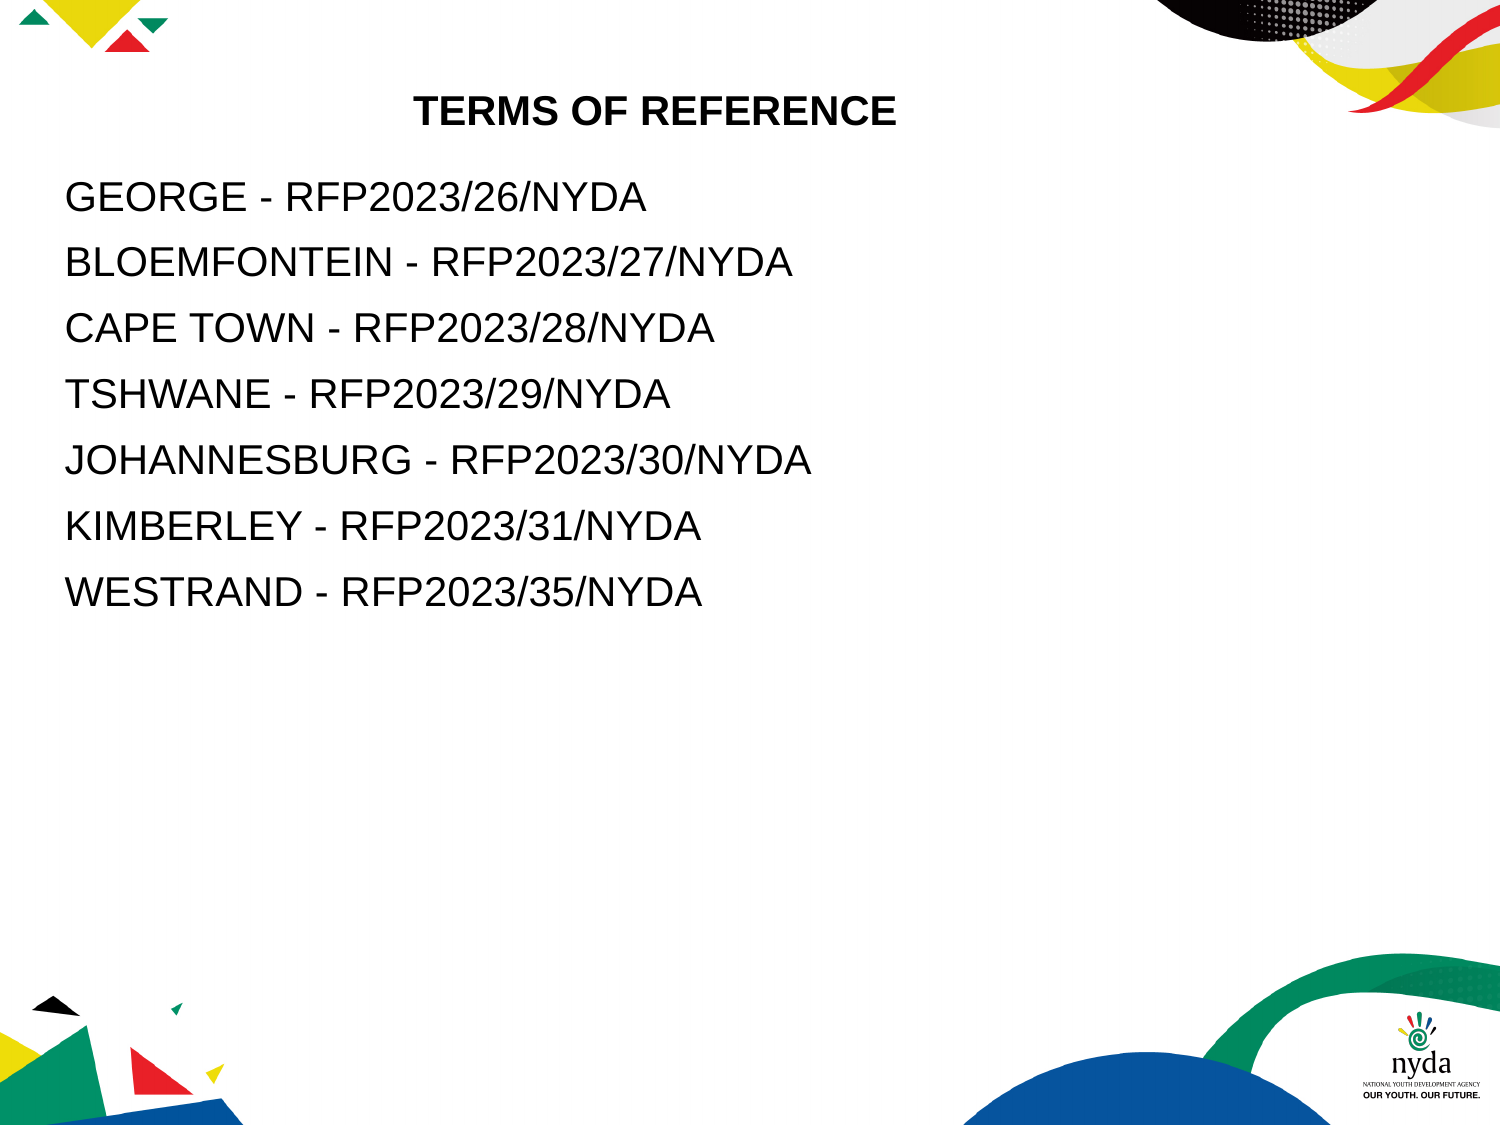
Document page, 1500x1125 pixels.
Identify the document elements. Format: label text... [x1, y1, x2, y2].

title TERMS OF REFERENCE [93, 60, 1217, 164]
picture [0, 0, 1500, 1125]
list GEORGE - RFP2023/26/NYDA BLOEMFONTEIN - RFP2023/27/NYDA CAPE TOWN - RFP2023/28/NYDA TSHWANE - RFP2023/29/NYDA JOHANNESBURG - RFP2023/30/NYDA KIMBERLEY - RFP2023/31/NYDA WESTRAND - RFP2023/35/NYDA [49, 167, 1486, 1082]
